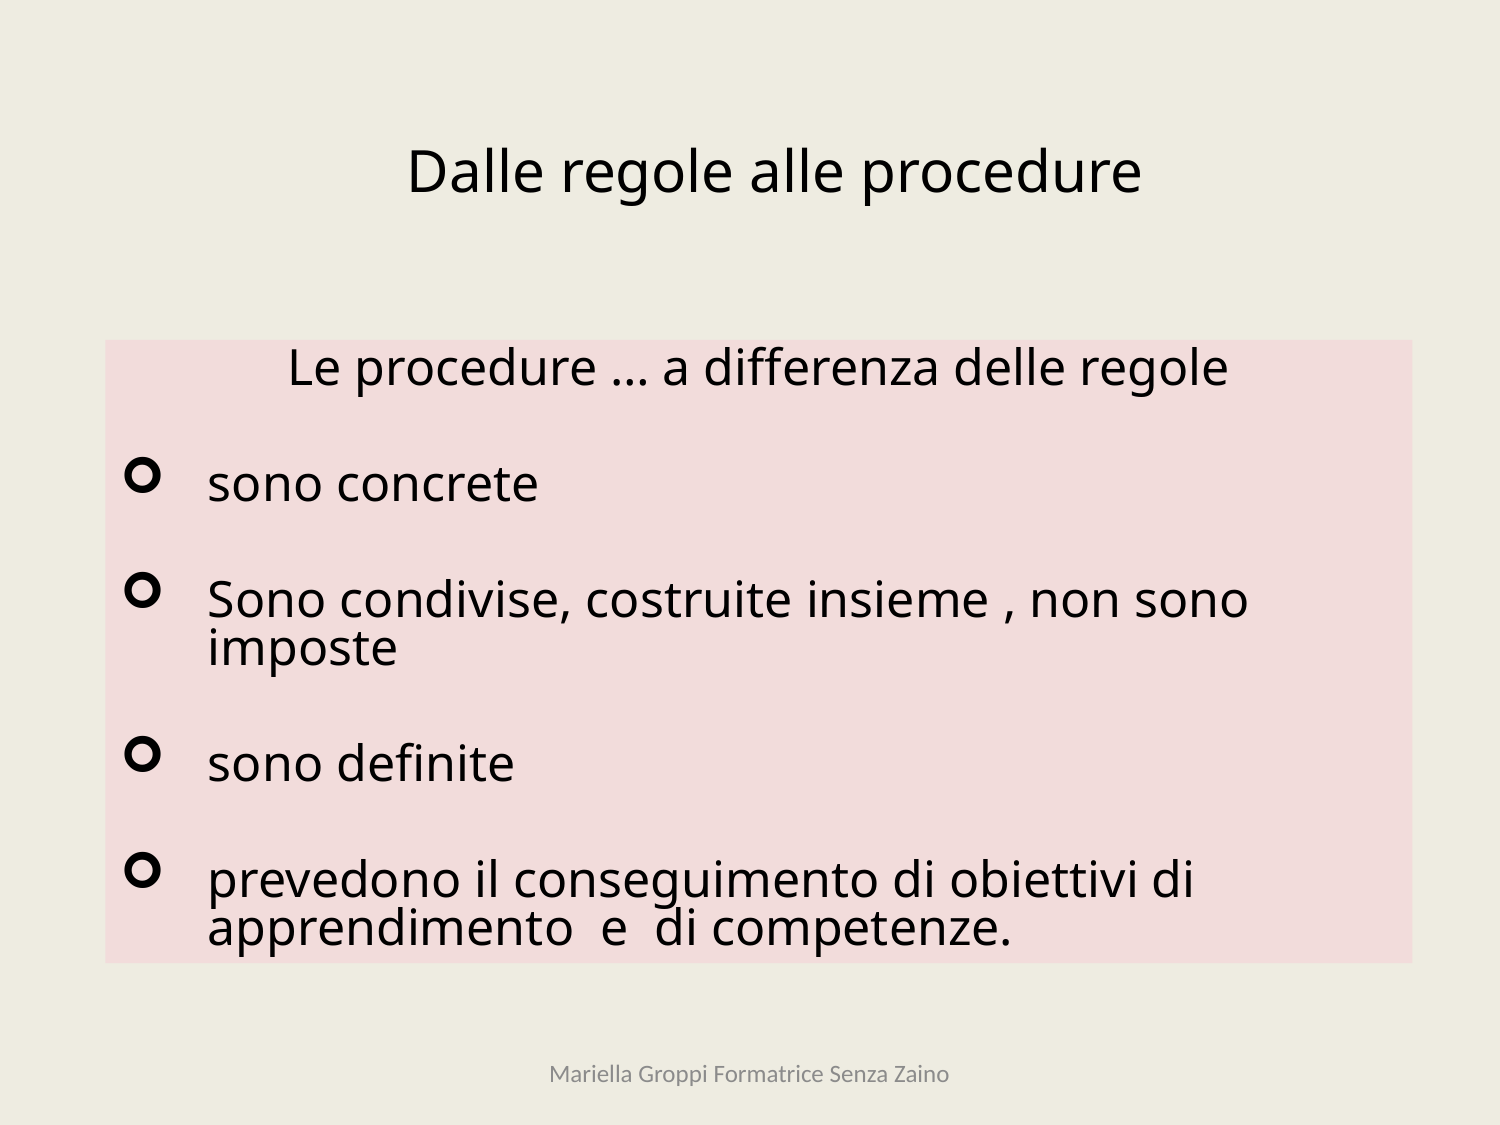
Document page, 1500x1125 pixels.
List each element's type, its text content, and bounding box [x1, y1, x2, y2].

list Le procedure … a differenza delle regole sono concrete Sono condivise, costruite insieme , non sono imposte sono definite prevedono il conseguimento di obiettivi di apprendimento e di competenze. [105, 339, 1413, 964]
footer Mariella Groppi Formatrice Senza Zaino [512, 1042, 988, 1103]
text_box Dalle regole alle procedure [99, 75, 1450, 263]
